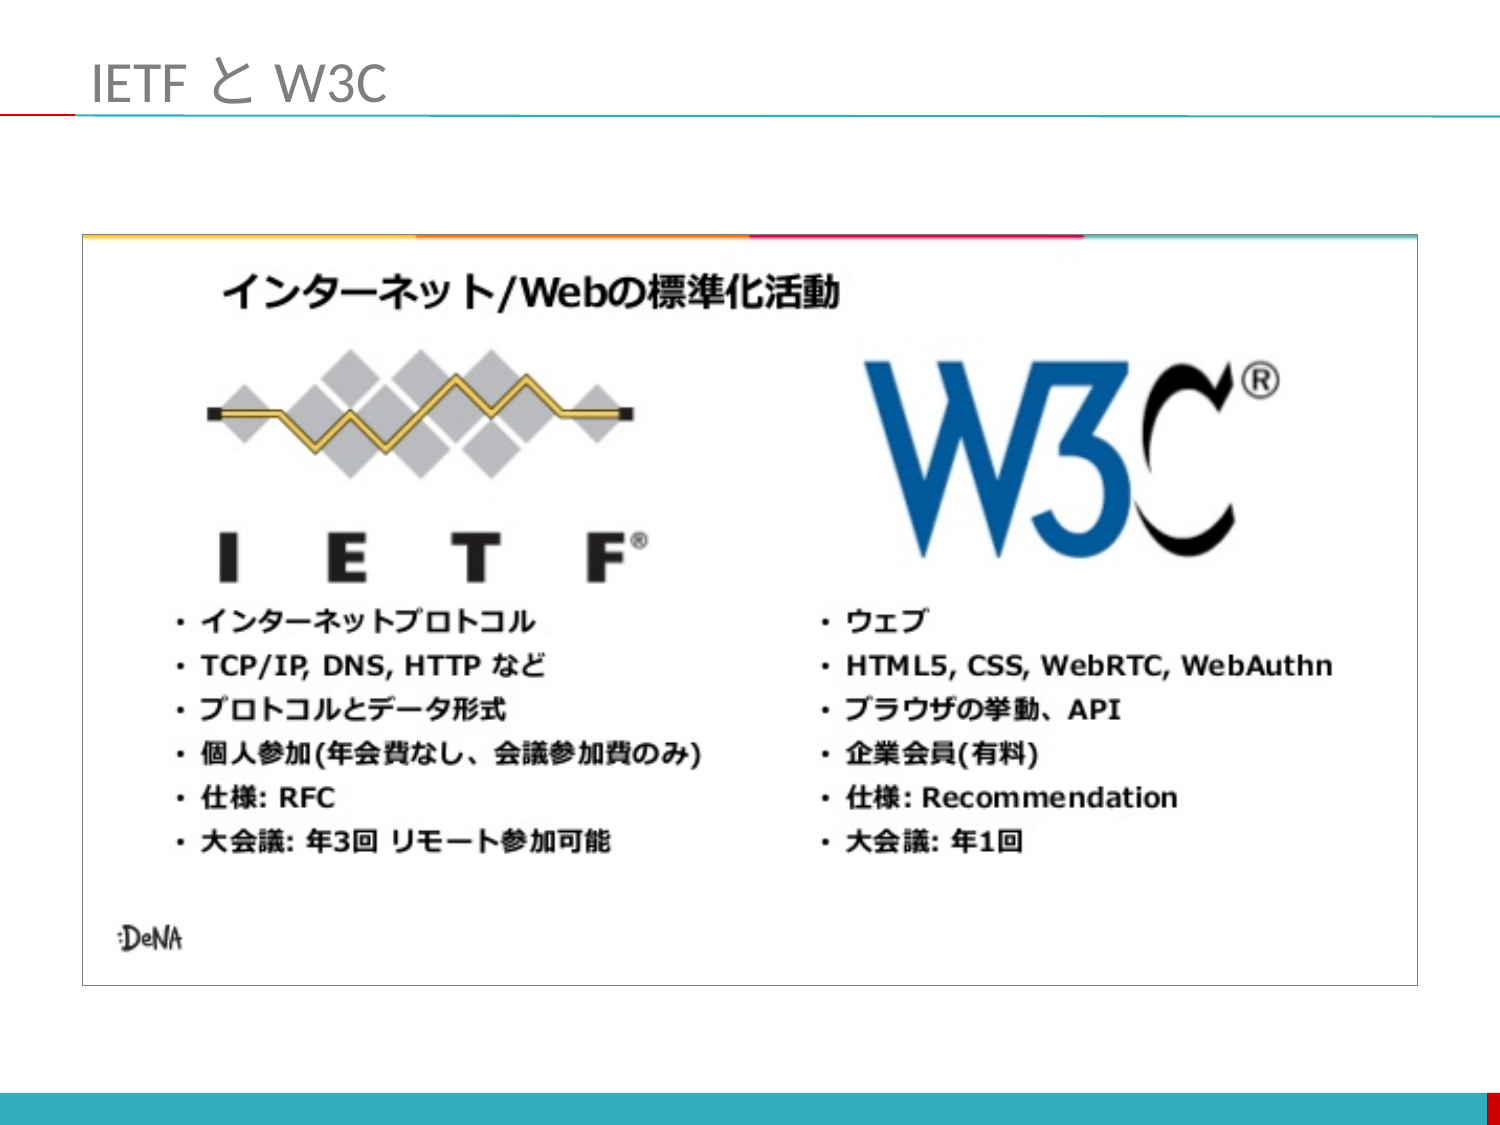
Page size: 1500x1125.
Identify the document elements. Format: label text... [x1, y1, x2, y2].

title IETFとW3C [75, 45, 1500, 114]
picture [82, 234, 1418, 986]
